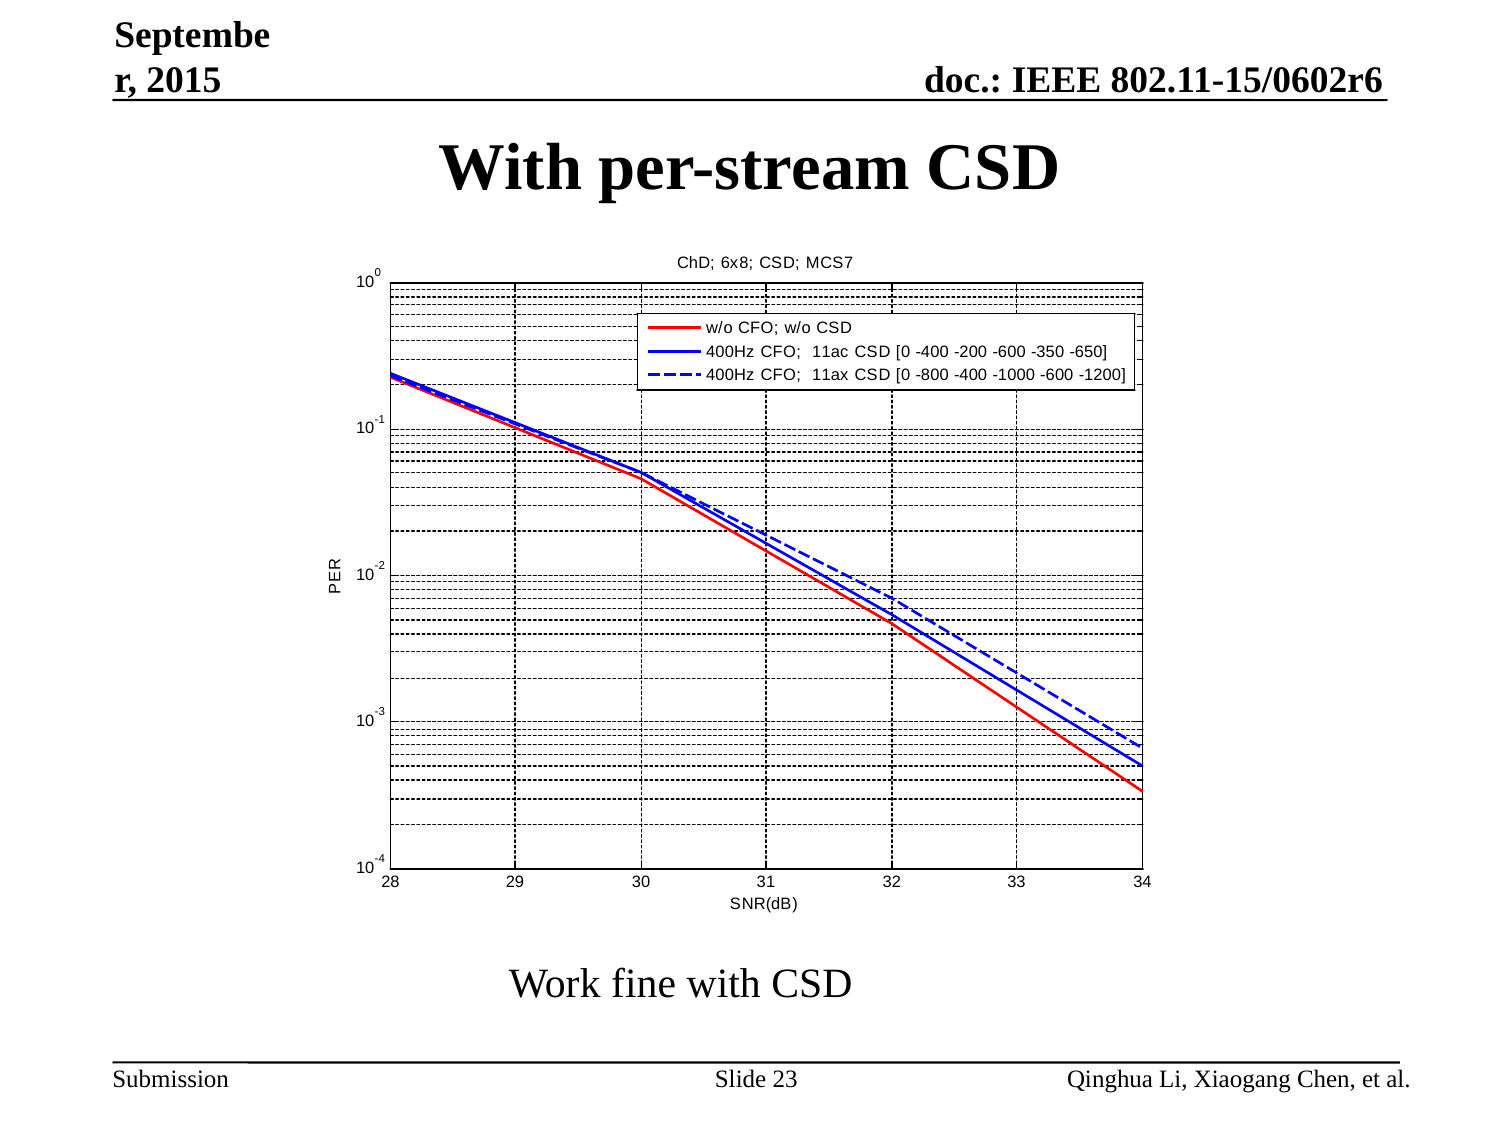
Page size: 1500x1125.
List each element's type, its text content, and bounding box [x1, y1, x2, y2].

slide_number Slide 23 [712, 1061, 800, 1093]
title With per-stream CSD [112, 112, 1388, 213]
list Work fine with CSD [493, 956, 965, 1078]
footer Qinghua Li, Xiaogang Chen, et al. [1062, 1062, 1412, 1094]
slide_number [114, 54, 281, 101]
picture [264, 229, 1236, 949]
